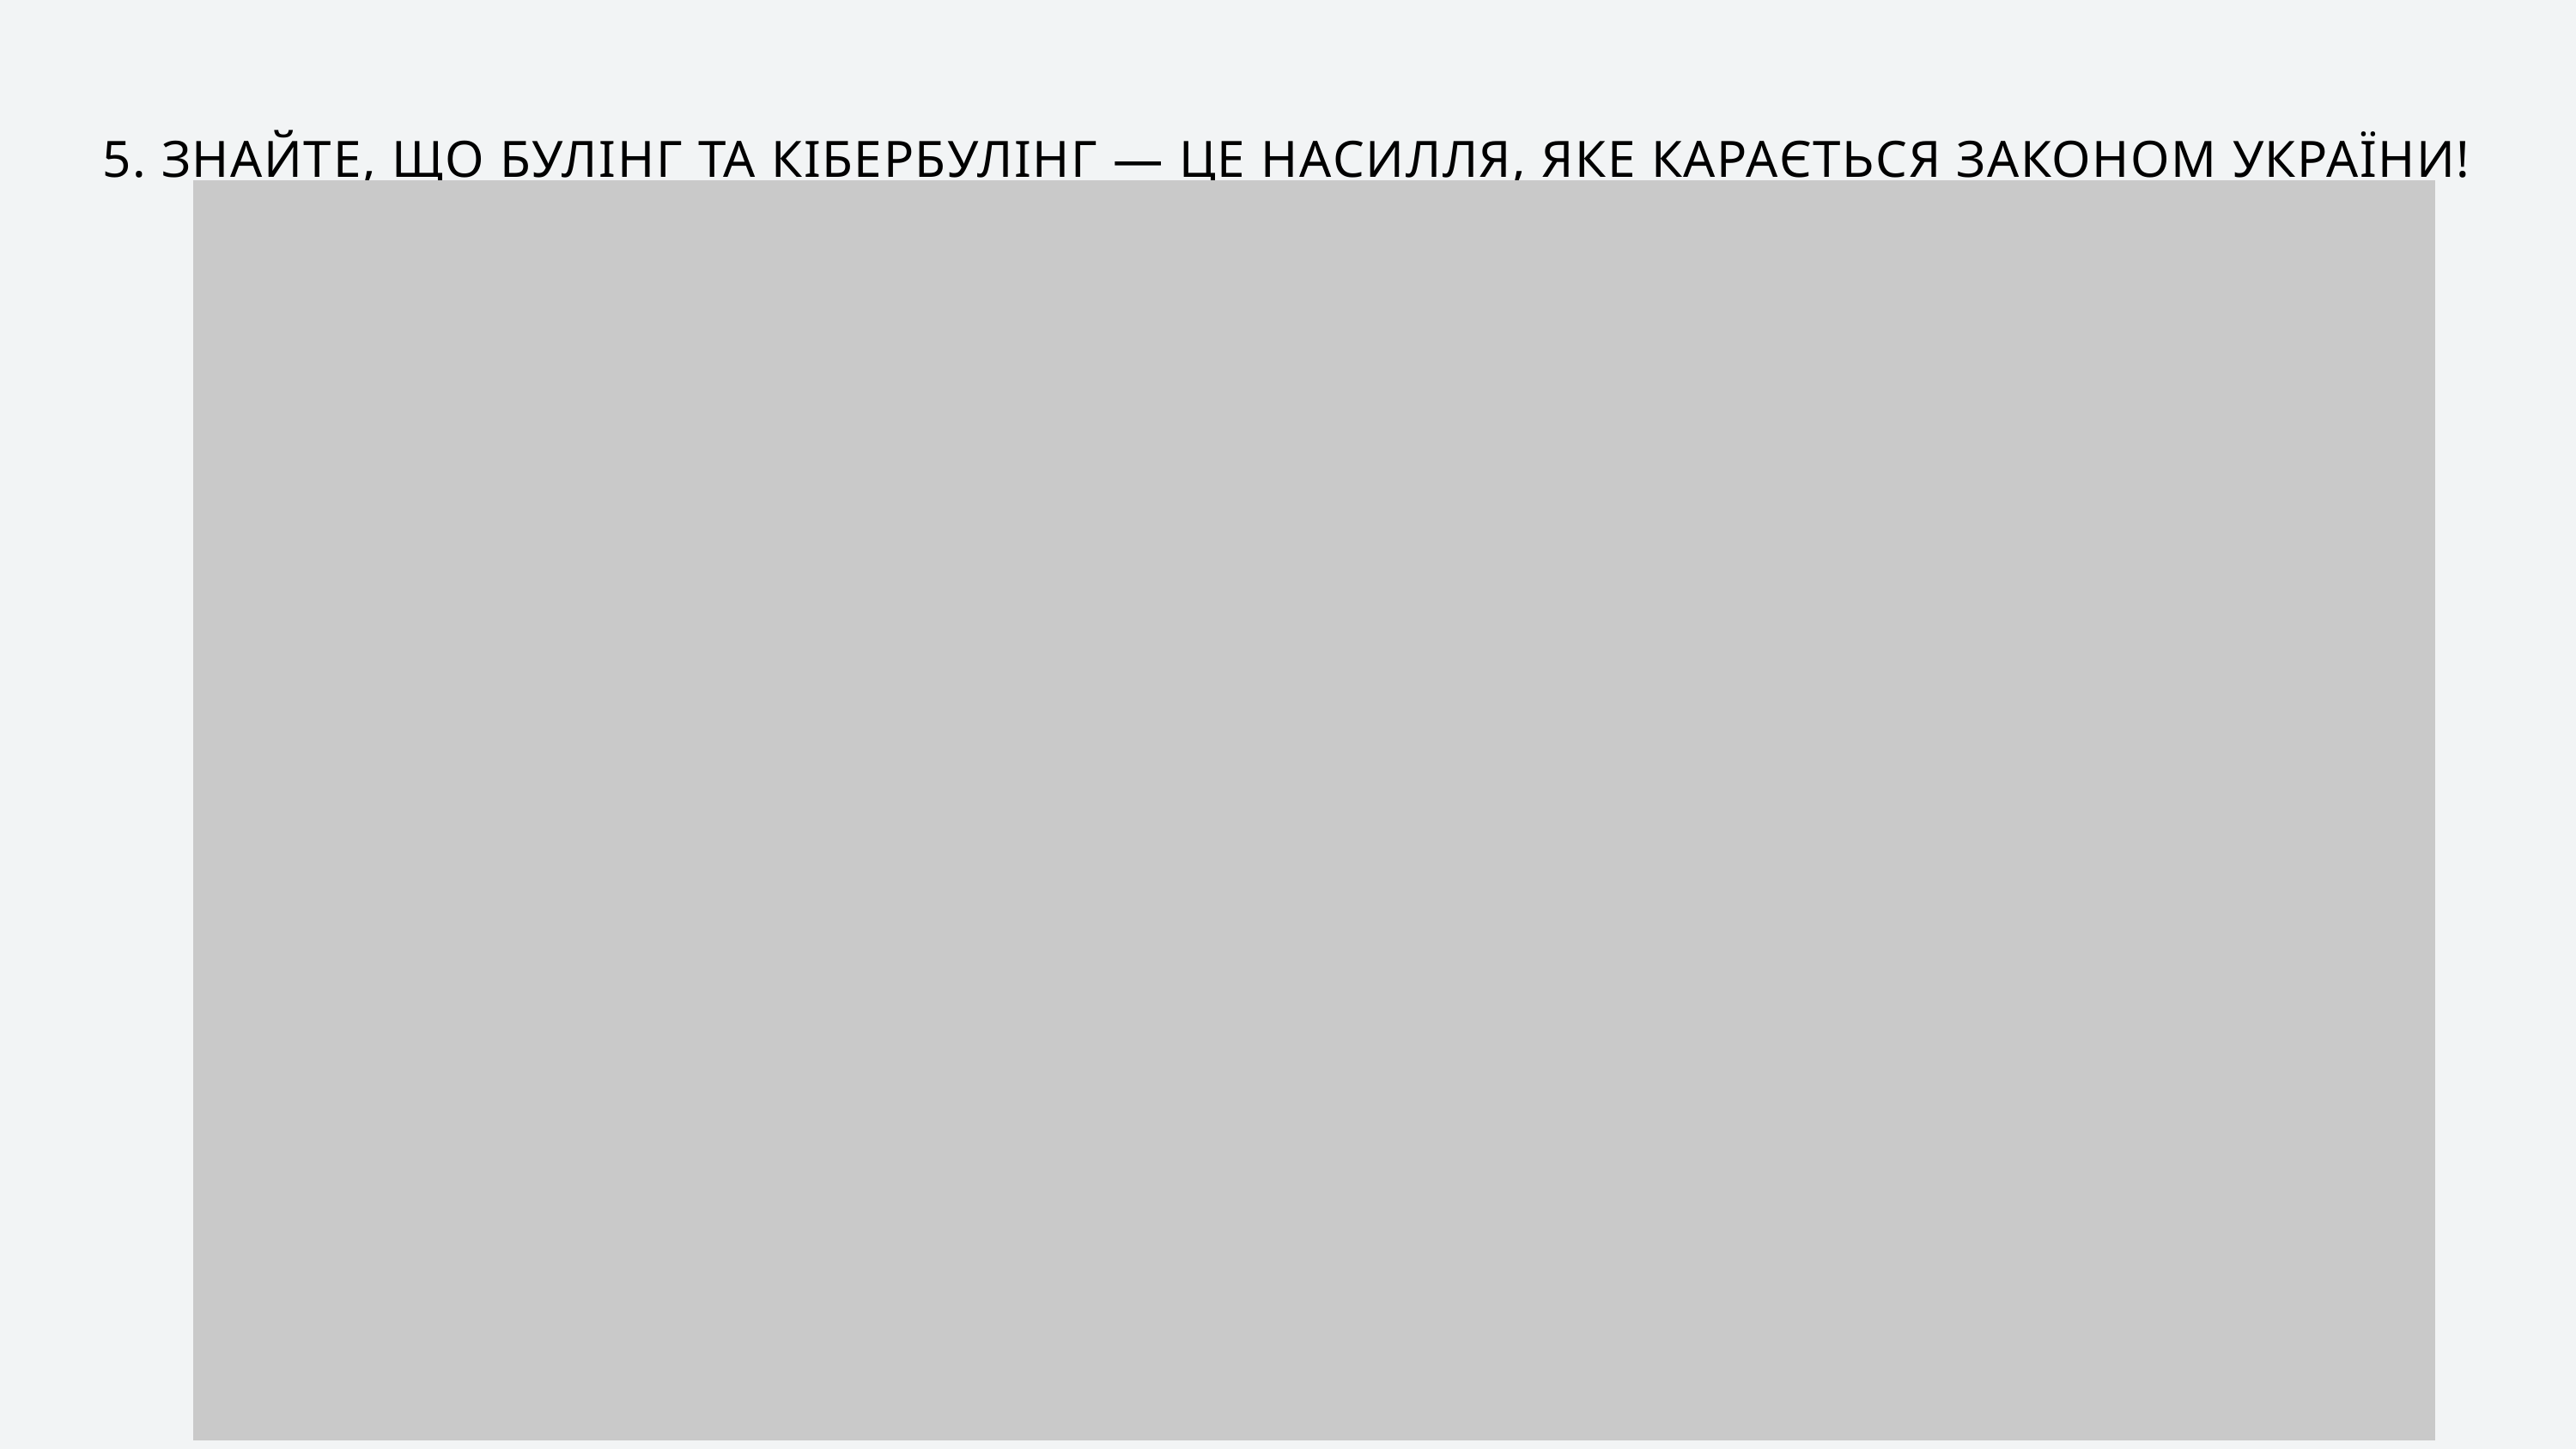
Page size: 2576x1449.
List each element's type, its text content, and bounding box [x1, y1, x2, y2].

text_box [192, 179, 2436, 1441]
text_box 5. ЗНАЙТЕ, ЩО БУЛІНГ ТА КІБЕРБУЛІНГ — ЦЕ НАСИЛЛЯ, ЯКЕ КАРАЄТЬСЯ ЗАКОНОМ УКРАЇНИ! [0, 49, 2576, 188]
